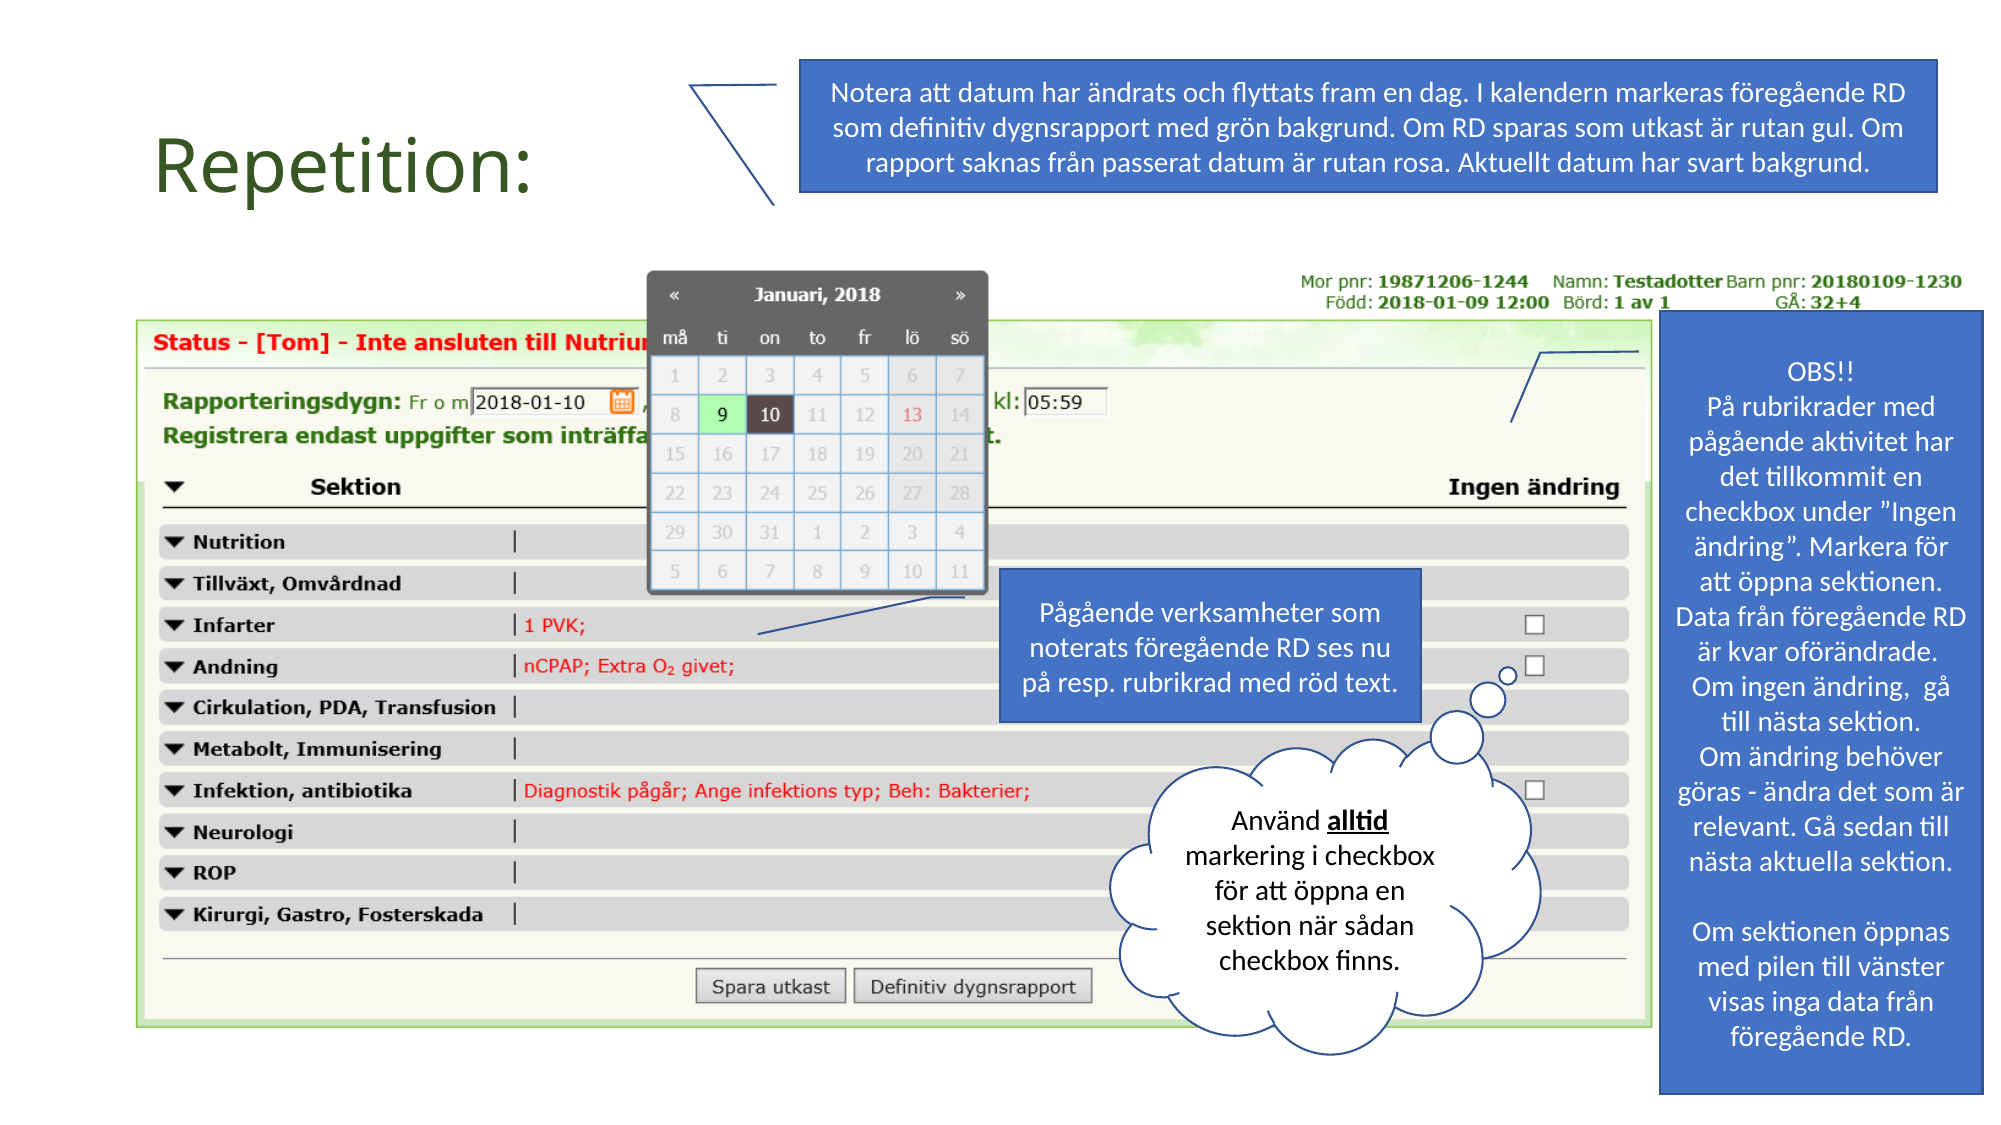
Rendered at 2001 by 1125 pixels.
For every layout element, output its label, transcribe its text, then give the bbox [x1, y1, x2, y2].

text_box Notera att datum har ändrats och flyttats fram en dag. I kalendern markeras föregående RD som definitiv dygnsrapport med grön bakgrund. Om RD sparas som utkast är rutan gul. Om rapport saknas från passerat datum är rutan rosa. Aktuellt datum har svart bakgrund. [688, 83, 777, 207]
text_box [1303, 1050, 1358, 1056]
text_box OBS!! På rubrikrader med pågående aktivitet har det tillkommit en checkbox under ”Ingen ändring”. Markera för att öppna sektionen. Data från föregående RD är kvar oförändrade. Om ingen ändring, gå till nästa sektion. Om ändring behöver göras - ändra det som är relevant. Gå sedan till nästa aktuella sektion. Om sektionen öppnas med pilen till vänster visas inga data från föregående RD. [1659, 310, 1984, 1095]
title Repetition: [137, 59, 1863, 240]
picture [125, 240, 1966, 1050]
text_box Notera att datum har ändrats och flyttats fram en dag. I kalendern markeras föregående RD som definitiv dygnsrapport med grön bakgrund. Om RD sparas som utkast är rutan gul. Om rapport saknas från passerat datum är rutan rosa. Aktuellt datum har svart bakgrund. [799, 59, 1938, 193]
